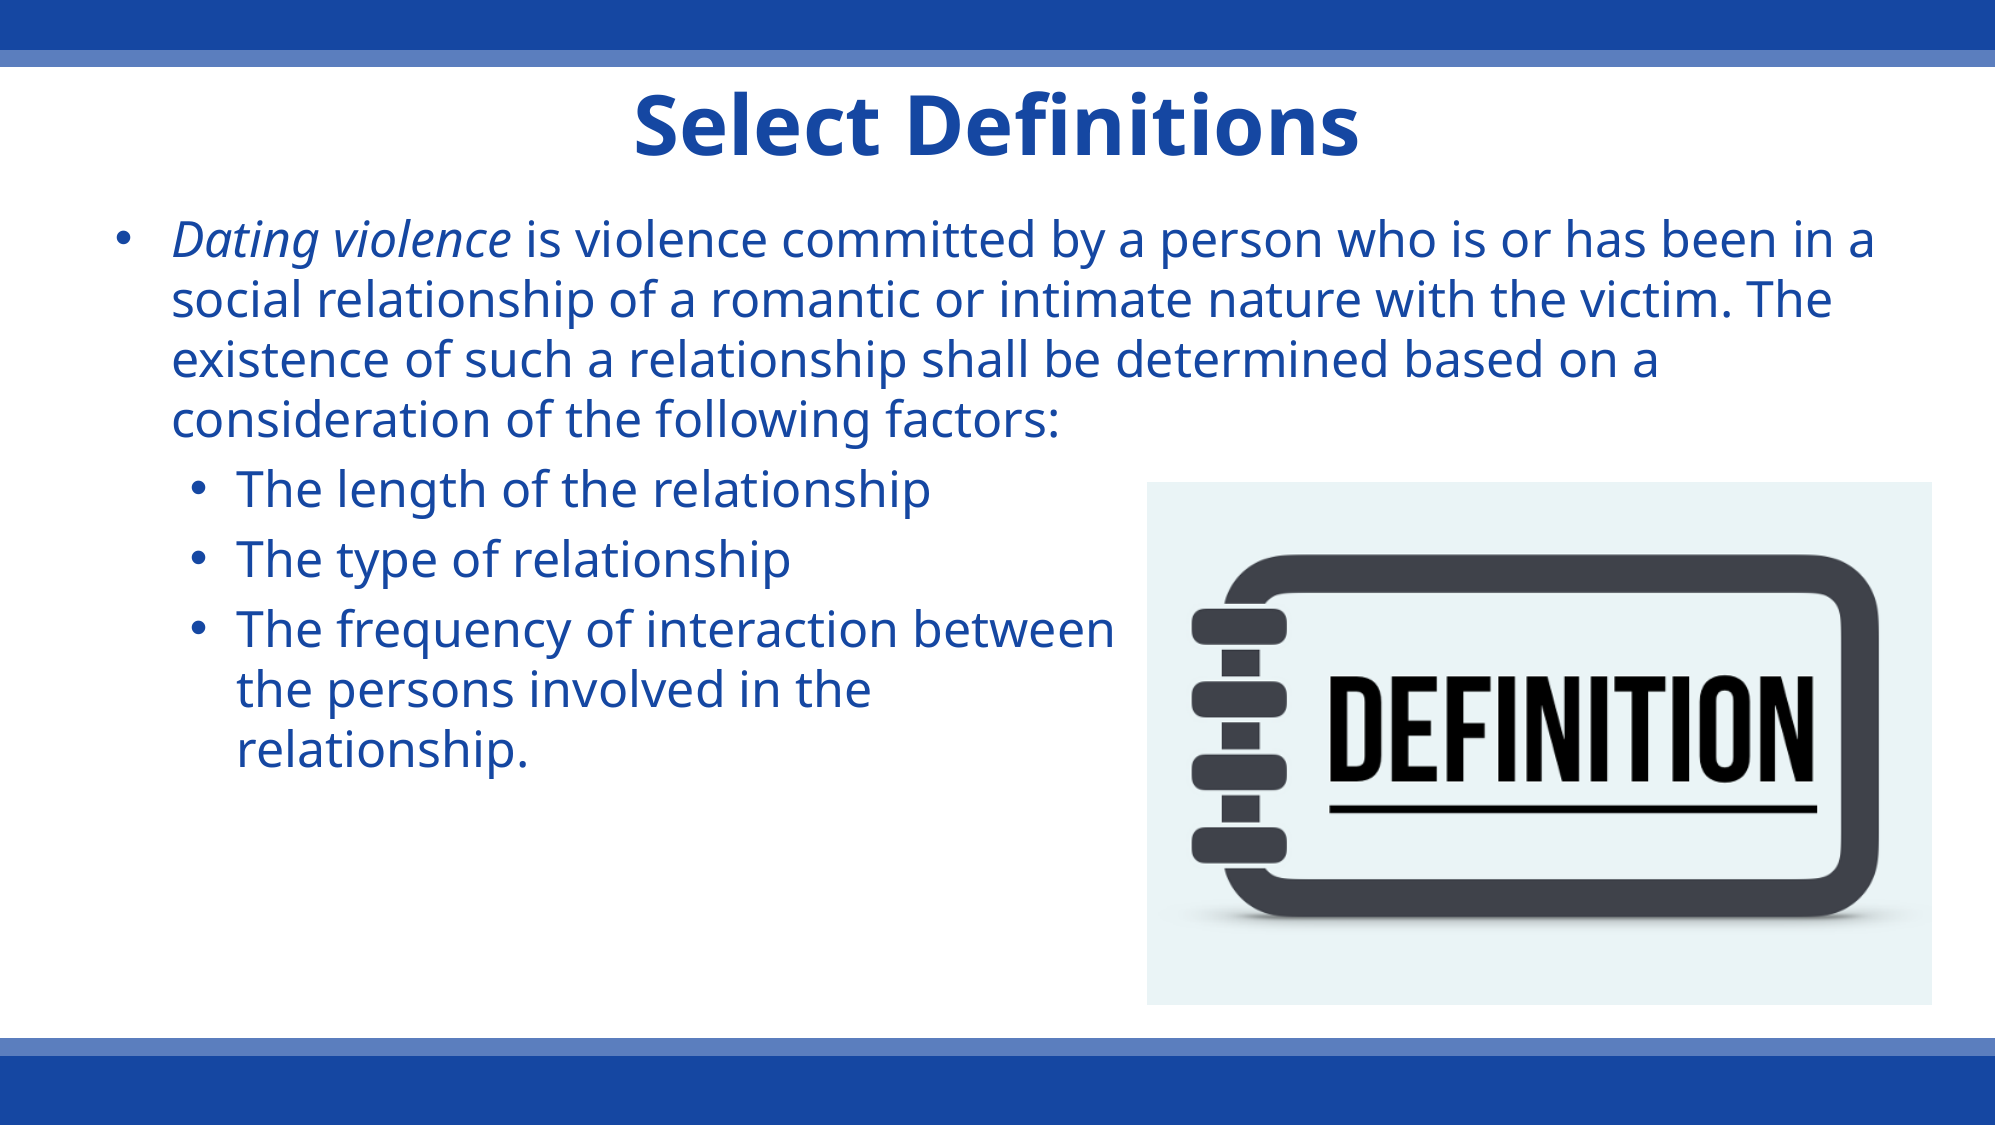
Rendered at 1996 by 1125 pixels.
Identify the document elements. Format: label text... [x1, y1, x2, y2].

title Select Definitions [99, 45, 1896, 200]
picture [0, 67, 1996, 1038]
list Dating violence is violence committed by a person who is or has been in a social relationship of a romantic or intimate nature with the victim. The existence of such a relationship shall be determined based on a consideration of the following factors: The length of the relationship The type of relationship The frequency of interaction between the persons involved in the relationship. [99, 200, 1896, 1005]
